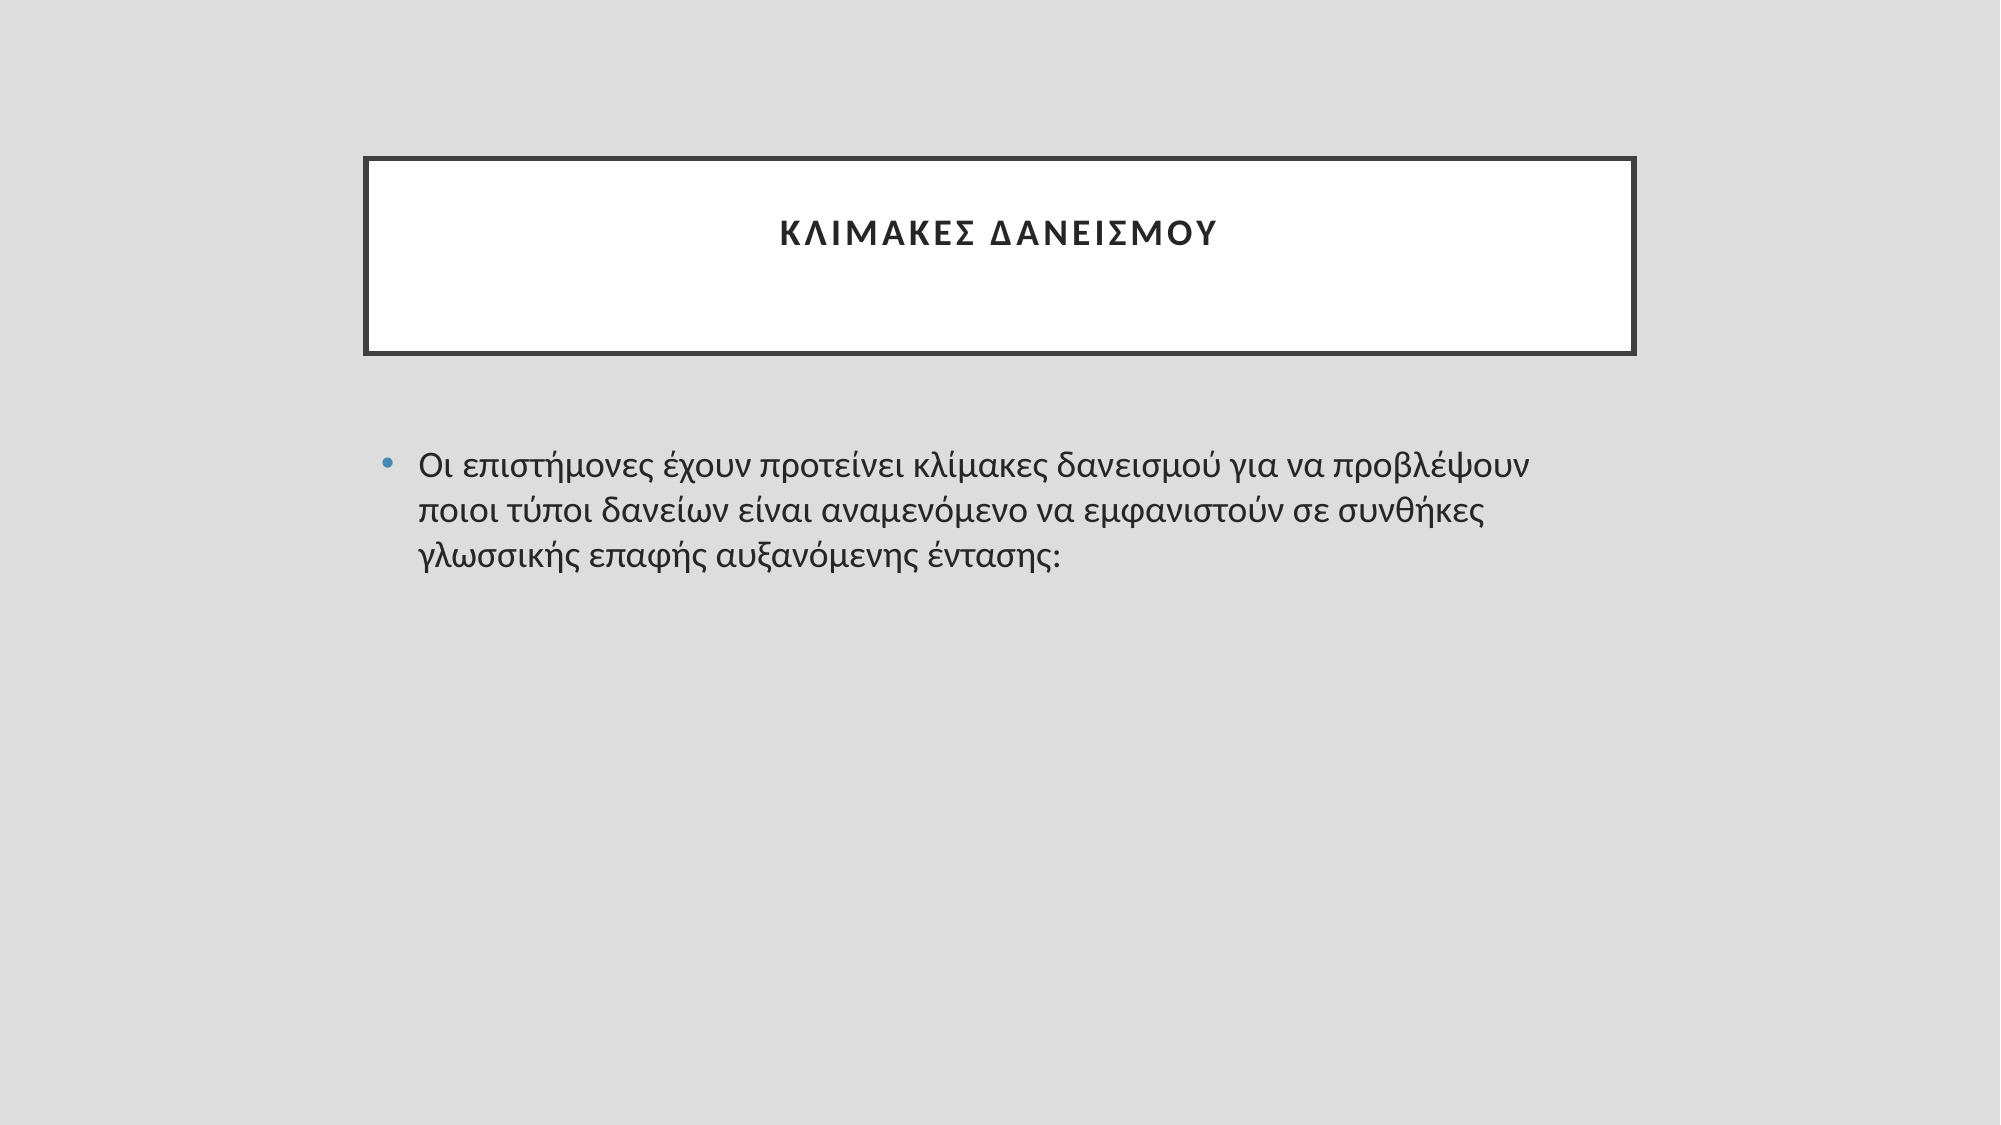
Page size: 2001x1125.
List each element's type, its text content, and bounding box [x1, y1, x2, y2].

list Οι επιστήμονες έχουν προτείνει κλίμακες δανεισμού για να προβλέψουν ποιοι τύποι δανείων είναι αναμενόμενο να εμφανιστούν σε συνθήκες γλωσσικής επαφής αυξανόμενης έντασης: [366, 432, 1634, 942]
title Κλίμακες δανεισμού [363, 156, 1637, 356]
